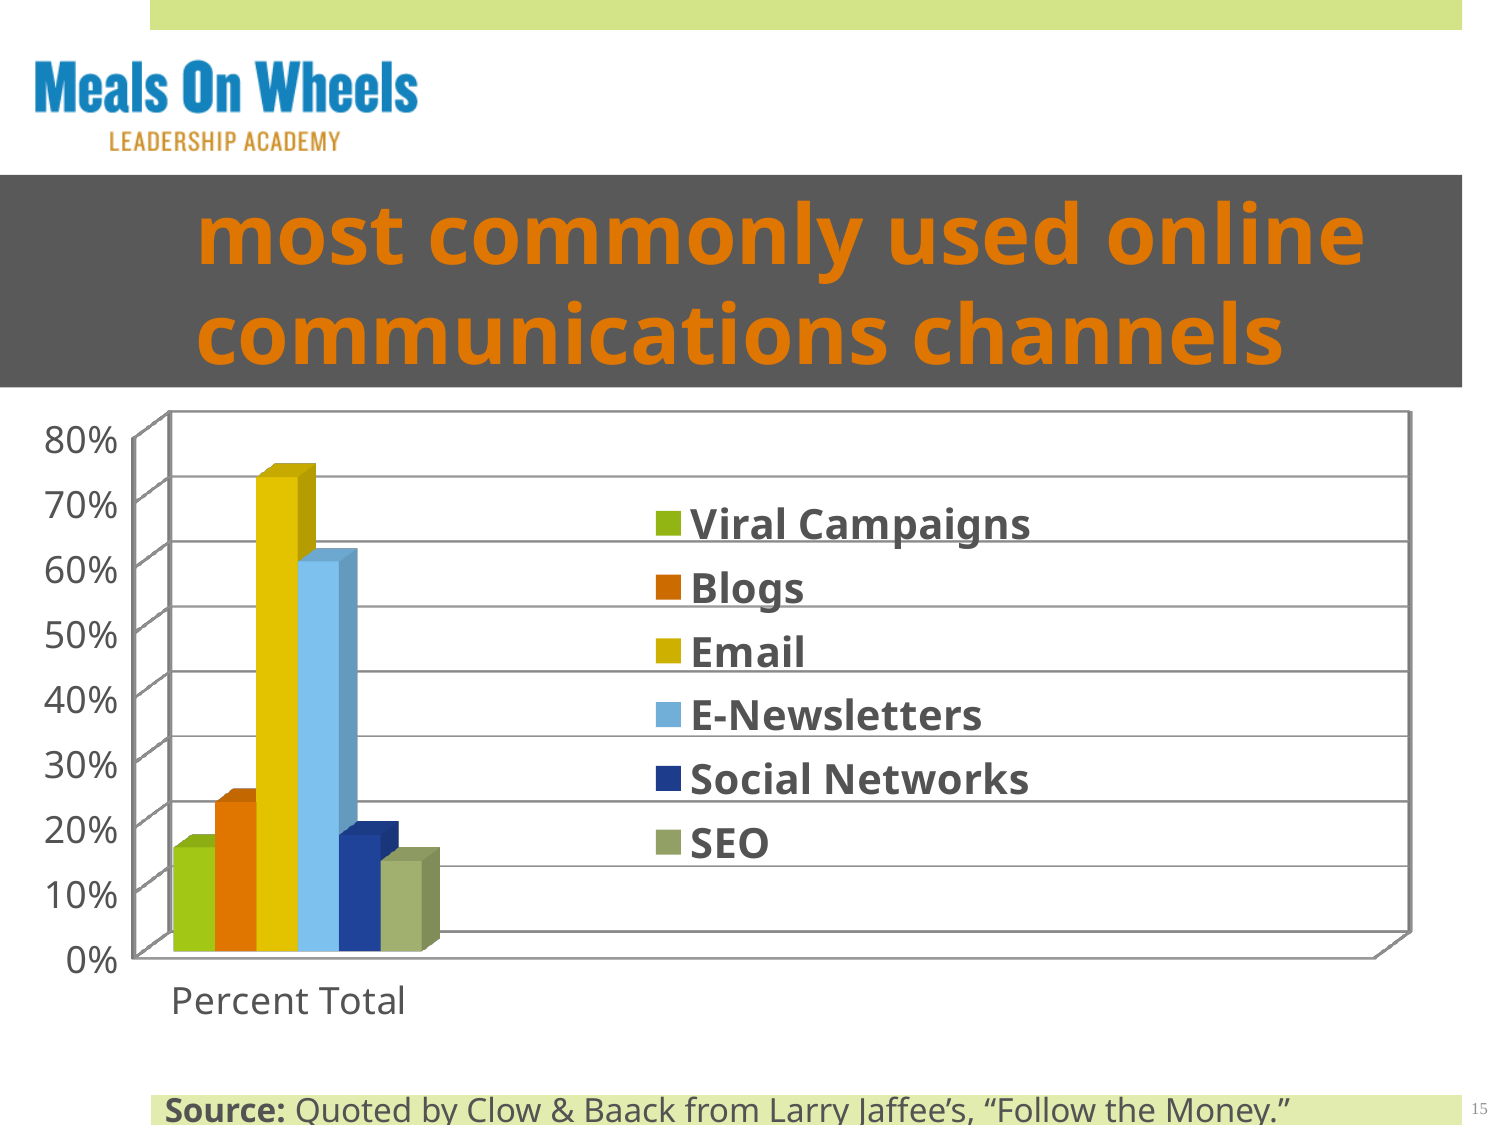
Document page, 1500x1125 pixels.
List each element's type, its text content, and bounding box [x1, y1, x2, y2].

text_box Source: Quoted by Clow & Baack from Larry Jaffee’s, “Follow the Money.” [150, 1081, 1463, 1125]
chart [0, 386, 1451, 1051]
picture [0, 30, 453, 174]
slide_number 15 [1441, 1077, 1500, 1125]
title most commonly used online communications channels [0, 174, 1463, 388]
